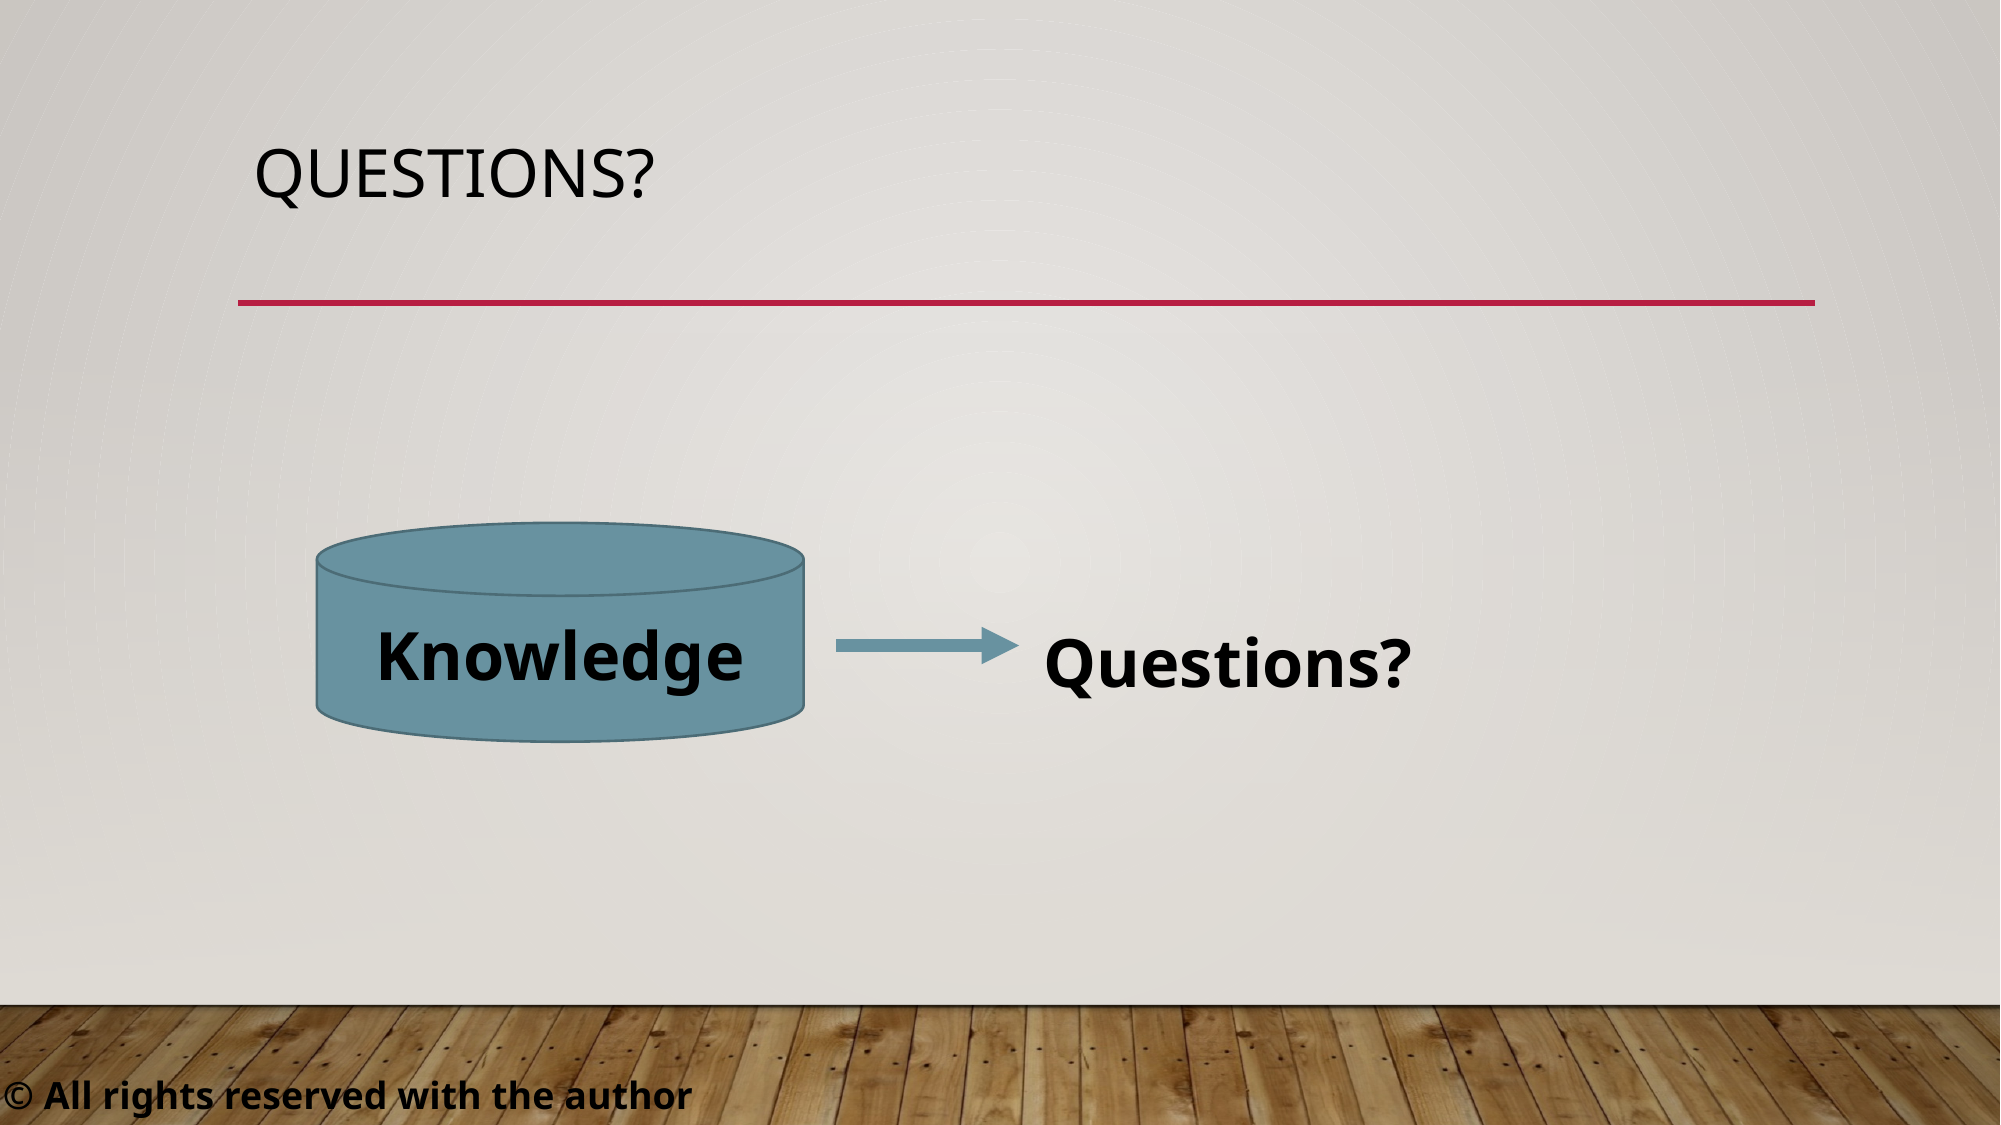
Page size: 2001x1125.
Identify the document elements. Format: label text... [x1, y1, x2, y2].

title Questions? [238, 131, 1814, 305]
picture [0, 1005, 2000, 1125]
text_box Knowledge [351, 606, 770, 702]
text_box [315, 521, 805, 744]
text_box Questions? [1019, 613, 1437, 709]
text_box © All rights reserved with the author [0, 1064, 709, 1125]
